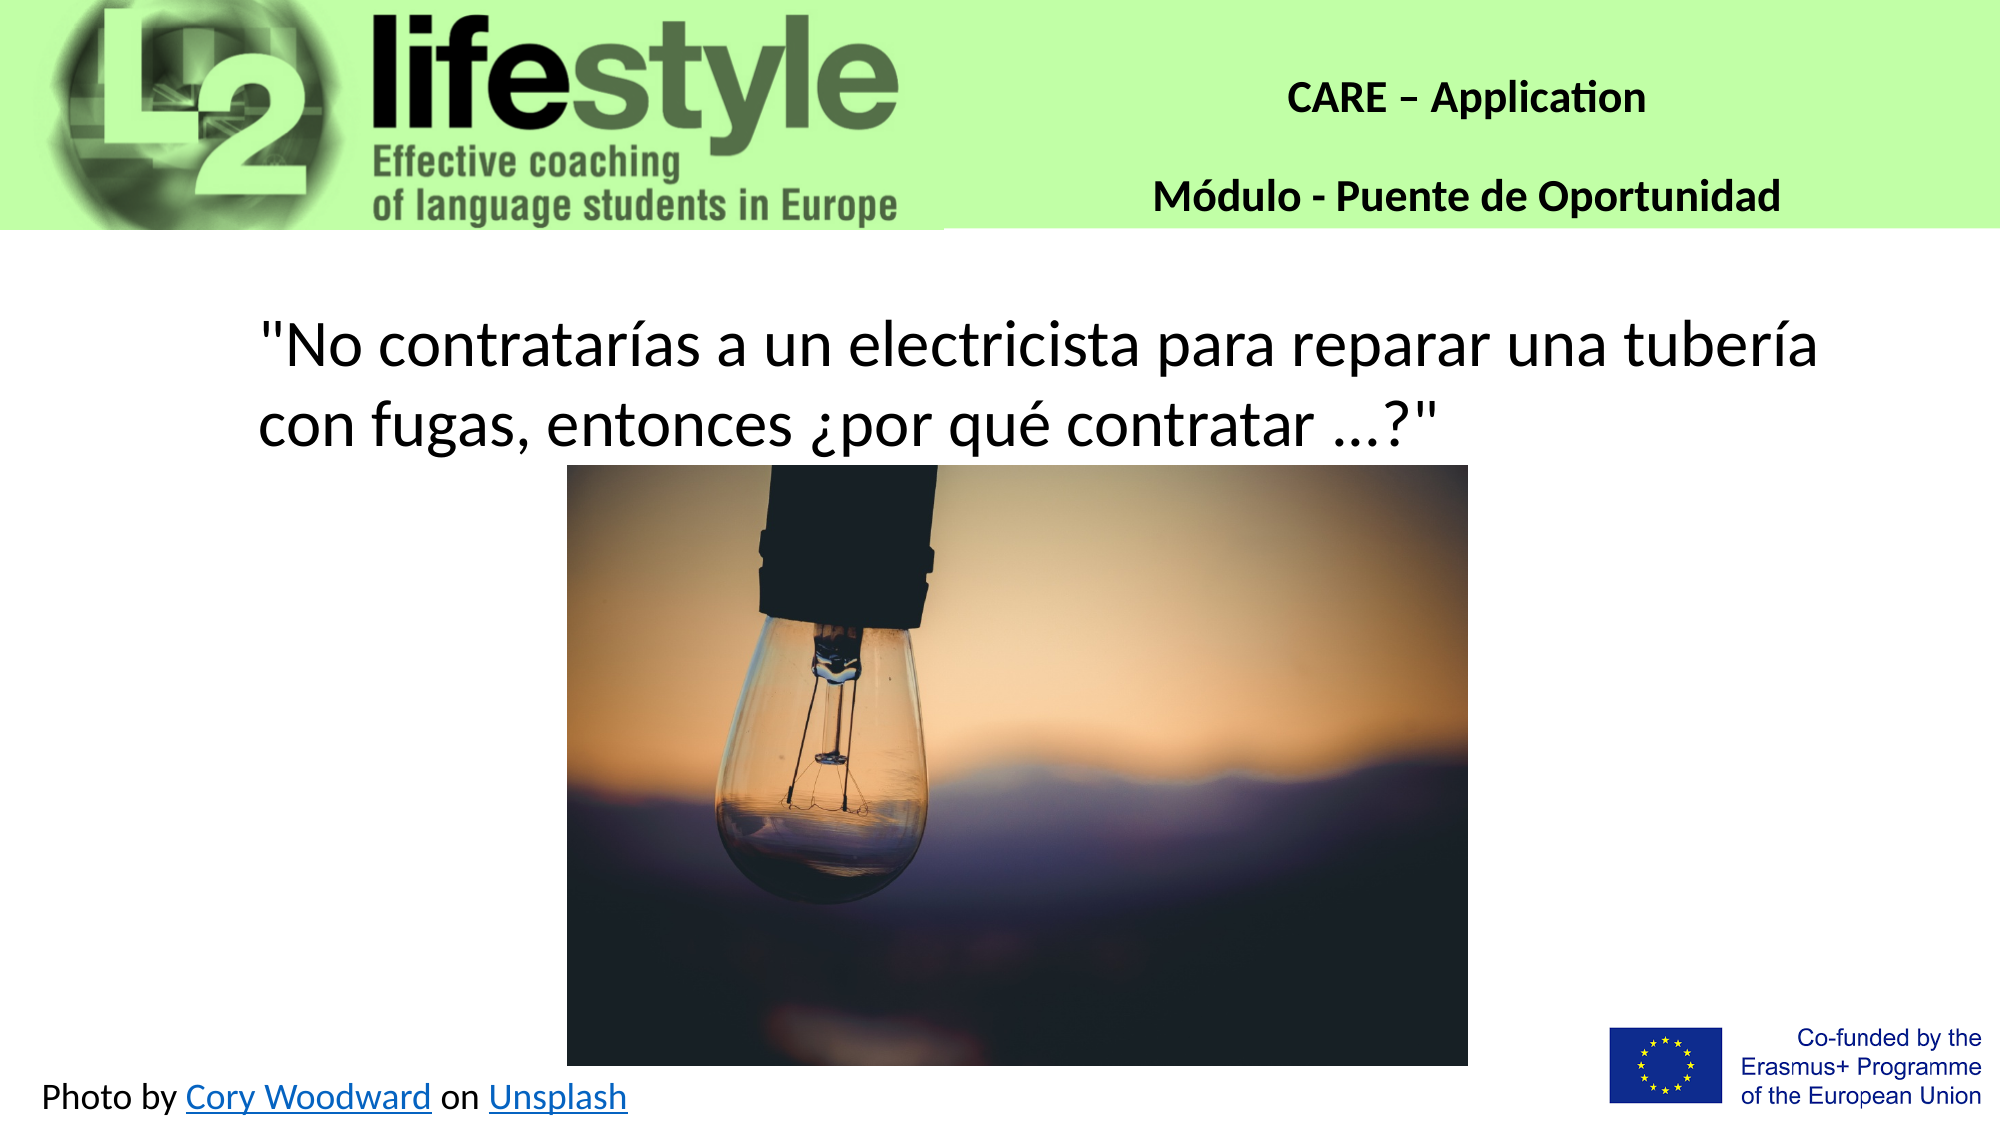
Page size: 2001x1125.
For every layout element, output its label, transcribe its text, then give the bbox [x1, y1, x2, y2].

text_box CARE – Application Módulo - Puente de Oportunidad [944, 0, 2000, 229]
text_box "No contratarías a un electricista para reparar una tubería con fugas, entonces ¿por qué contratar ...?" [243, 229, 1882, 655]
picture [0, 0, 944, 230]
picture [567, 465, 1468, 1066]
picture [1586, 1006, 2000, 1125]
text_box Photo by Cory Woodward on Unsplash [26, 1064, 643, 1124]
